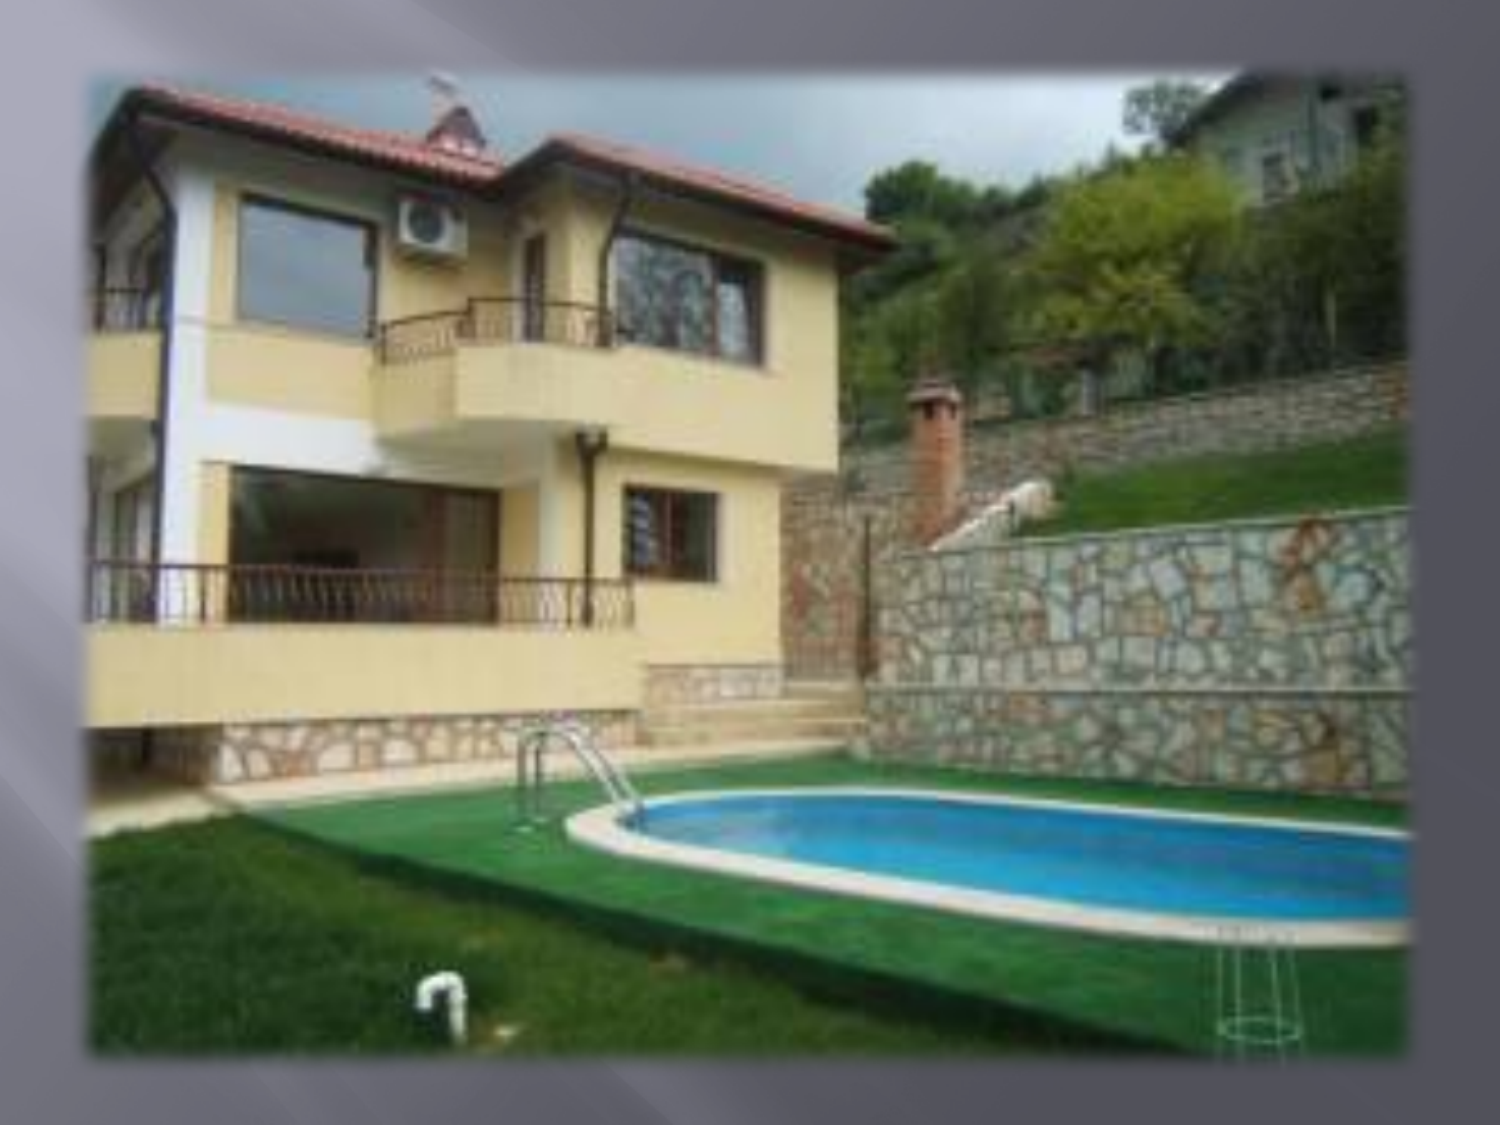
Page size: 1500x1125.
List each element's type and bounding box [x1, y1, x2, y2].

picture [70, 58, 1427, 1076]
